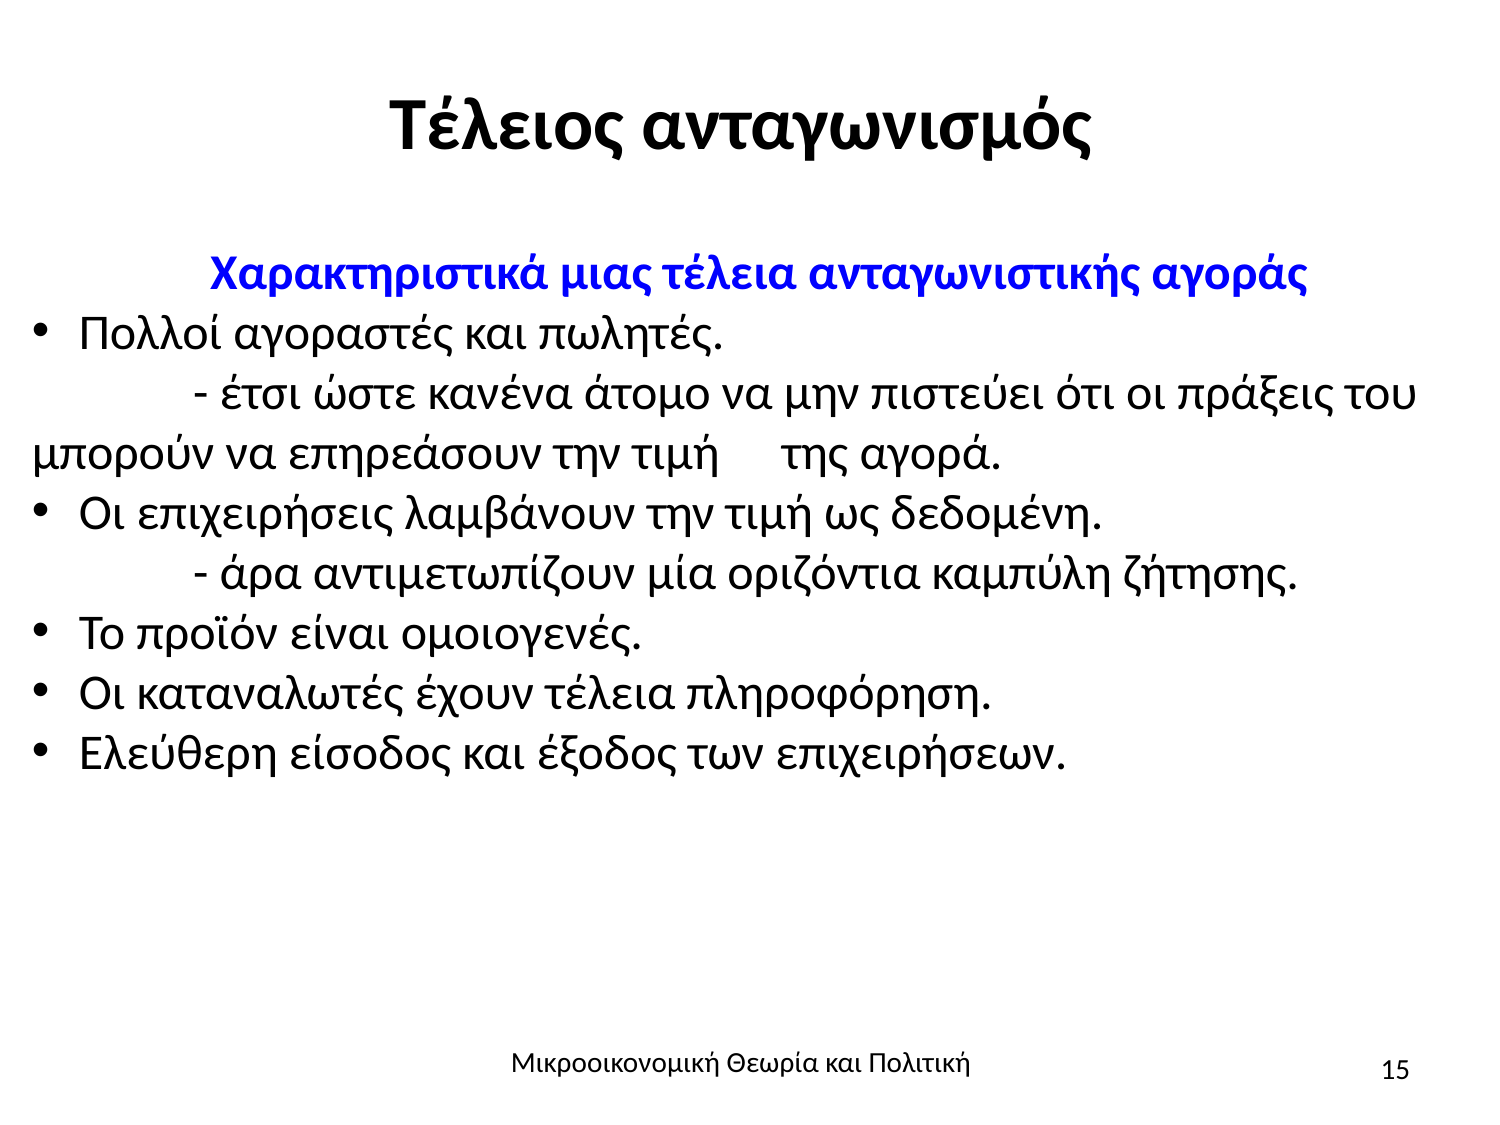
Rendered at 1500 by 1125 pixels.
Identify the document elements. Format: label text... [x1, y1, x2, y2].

text_box Χαρακτηριστικά μιας τέλεια ανταγωνιστικής αγοράς Πολλοί αγοραστές και πωλητές. - έτσι ώστε κανένα άτομο να μην πιστεύει ότι οι πράξεις του μπορούν να επηρεάσουν την τιμή της αγορά. Οι επιχειρήσεις λαμβάνουν την τιμή ως δεδομένη. - άρα αντιμετωπίζουν μία οριζόντια καμπύλη ζήτησης. Το προϊόν είναι ομοιογενές. Οι καταναλωτές έχουν τέλεια πληροφόρηση. Ελεύθερη είσοδος και έξοδος των επιχειρήσεων. [17, 231, 1500, 787]
title Τέλειος ανταγωνισμός [0, 42, 1483, 198]
text_box 15 [1074, 1042, 1425, 1103]
text_box Μικροοικονομική Θεωρία και Πολιτική [392, 1035, 1091, 1119]
